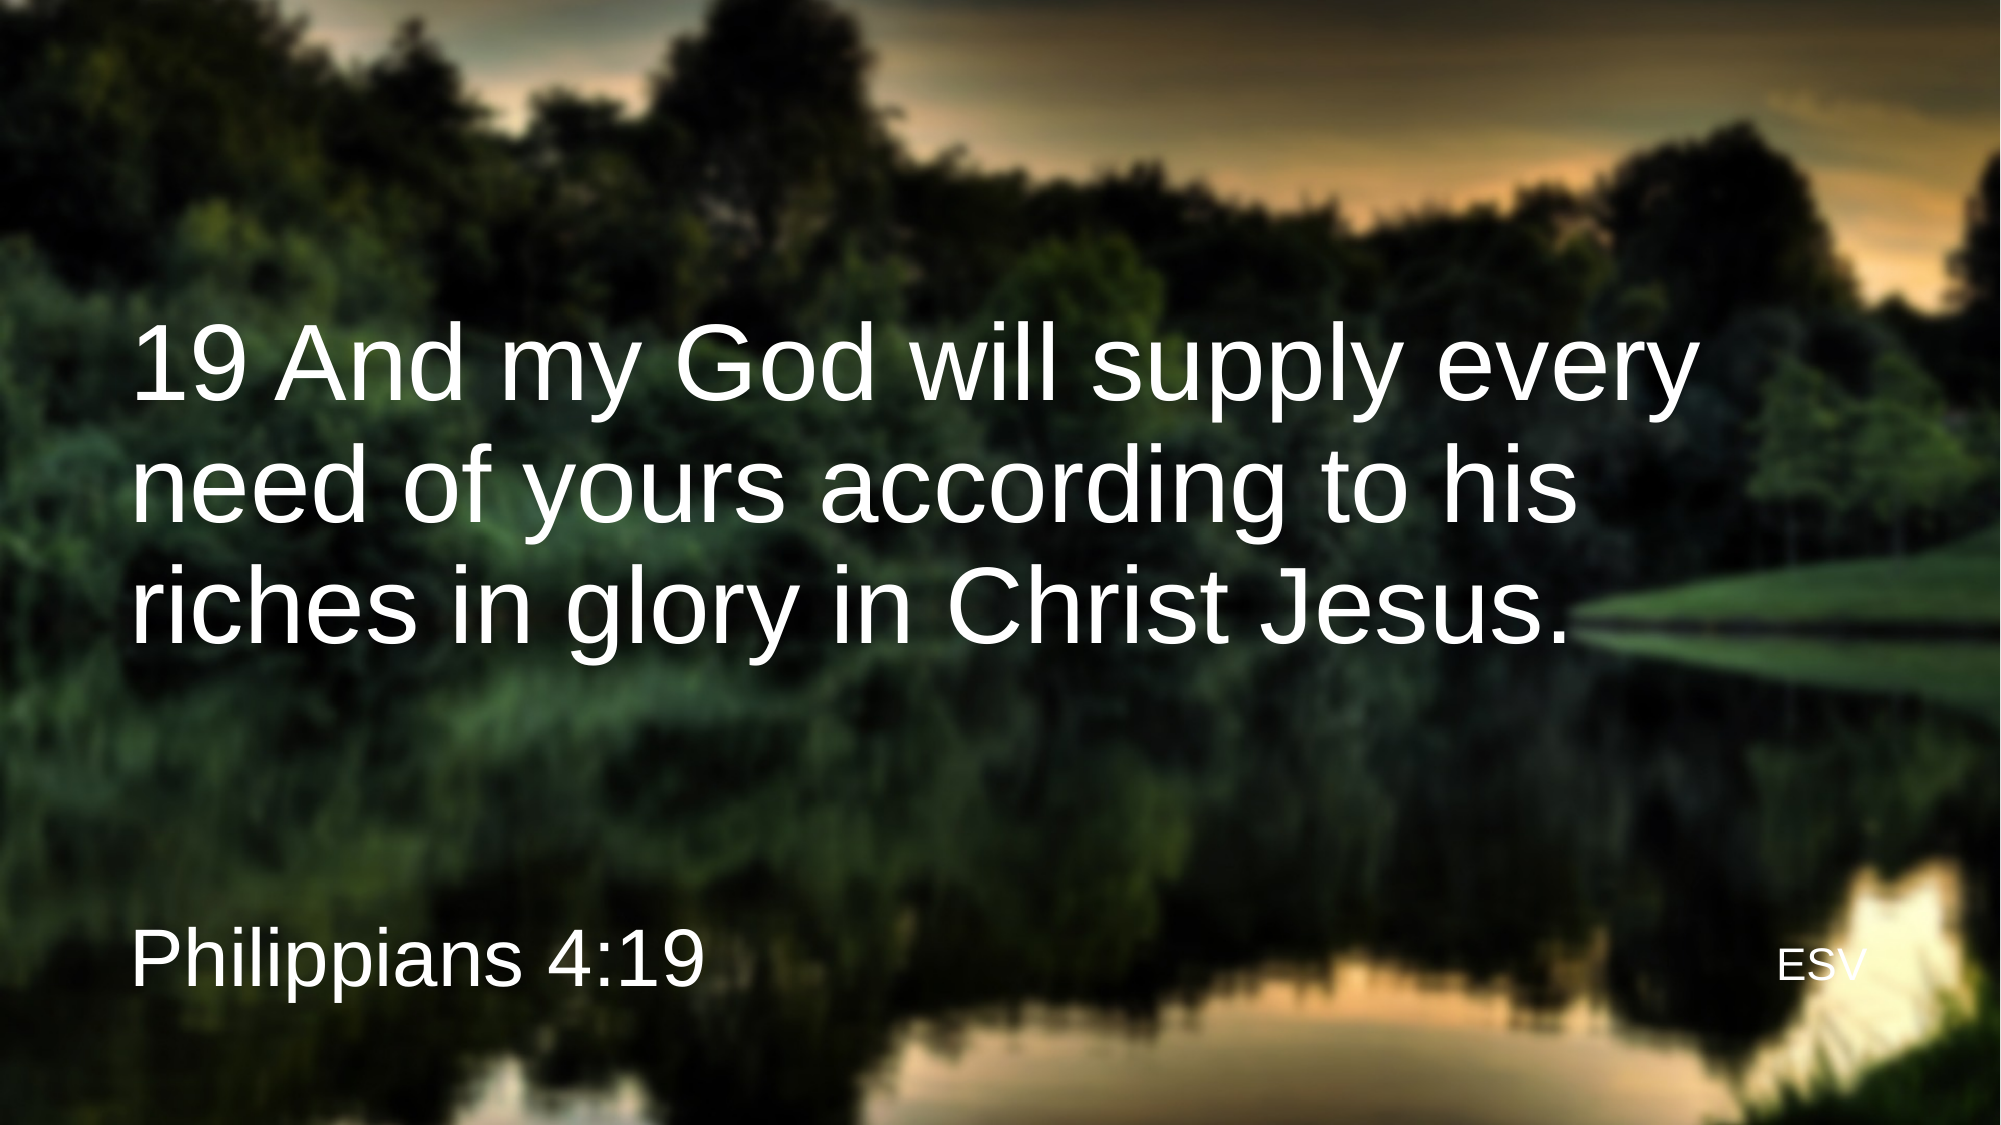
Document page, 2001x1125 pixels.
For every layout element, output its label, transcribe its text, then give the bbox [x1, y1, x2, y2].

list Philippians 4:19 [114, 897, 1615, 1012]
picture [0, 0, 2001, 1125]
list 19 And my God will supply every need of yours according to his riches in glory in Christ Jesus. [114, 114, 1886, 855]
list ESV [1644, 912, 1883, 999]
